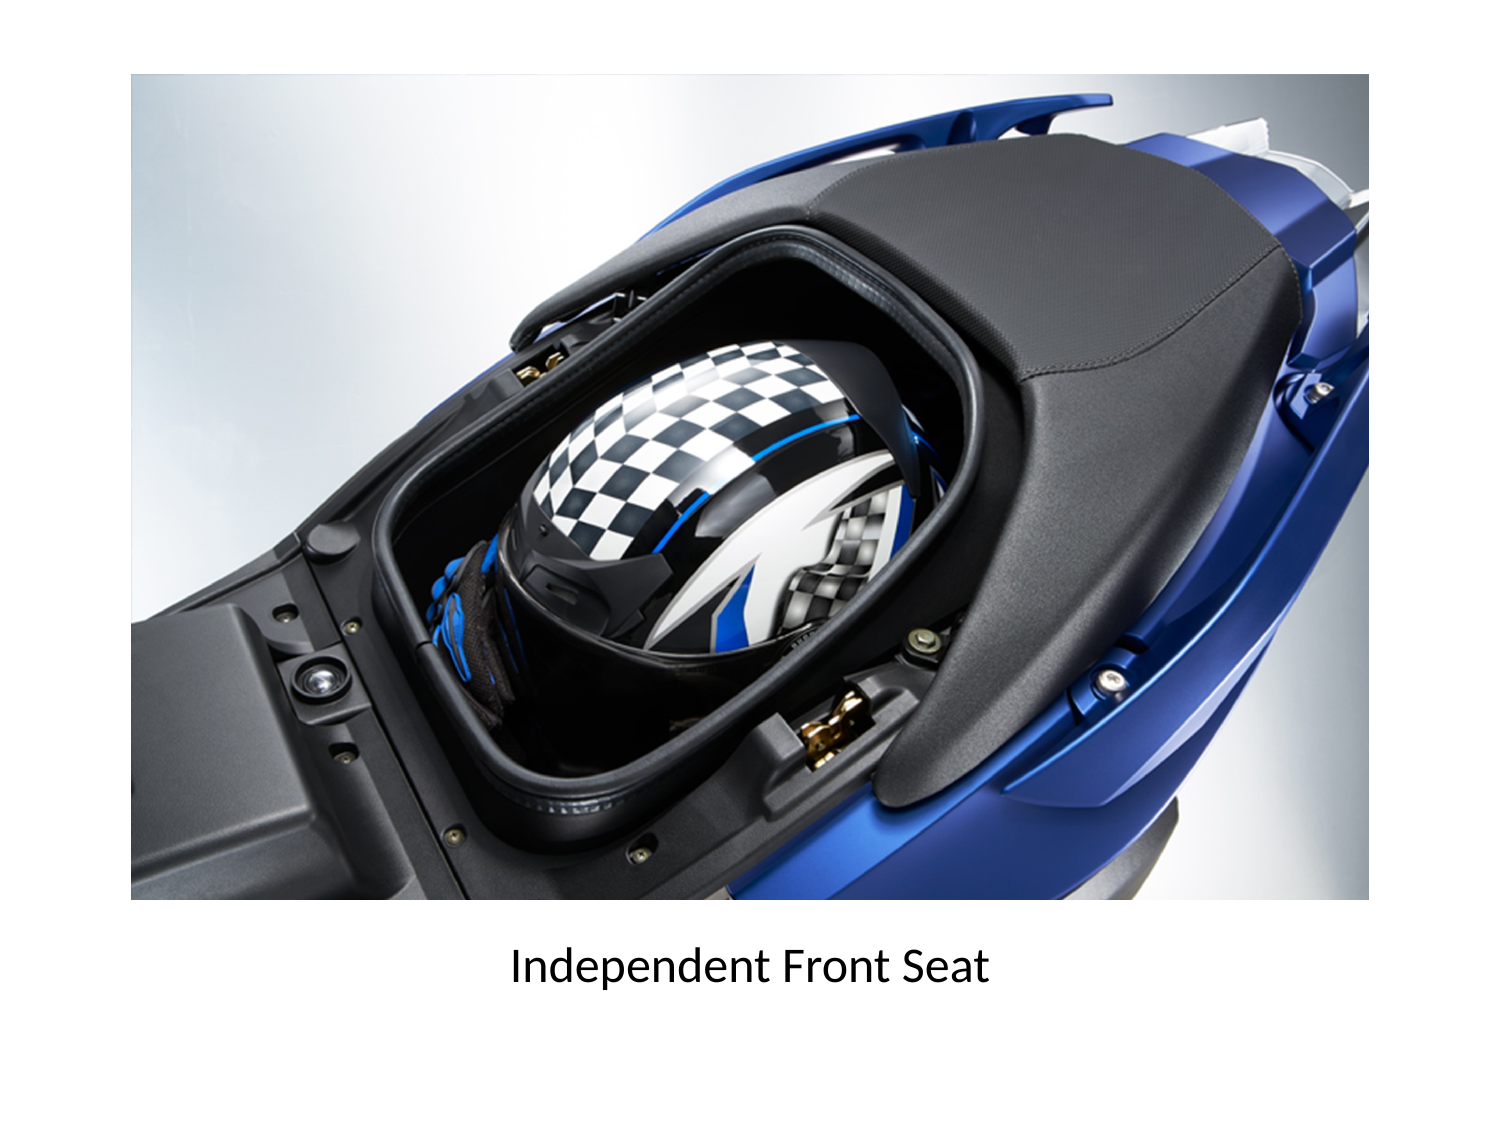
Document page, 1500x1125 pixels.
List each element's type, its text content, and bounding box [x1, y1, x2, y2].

text_box Independent Front Seat [262, 924, 1238, 1000]
picture [131, 74, 1369, 900]
